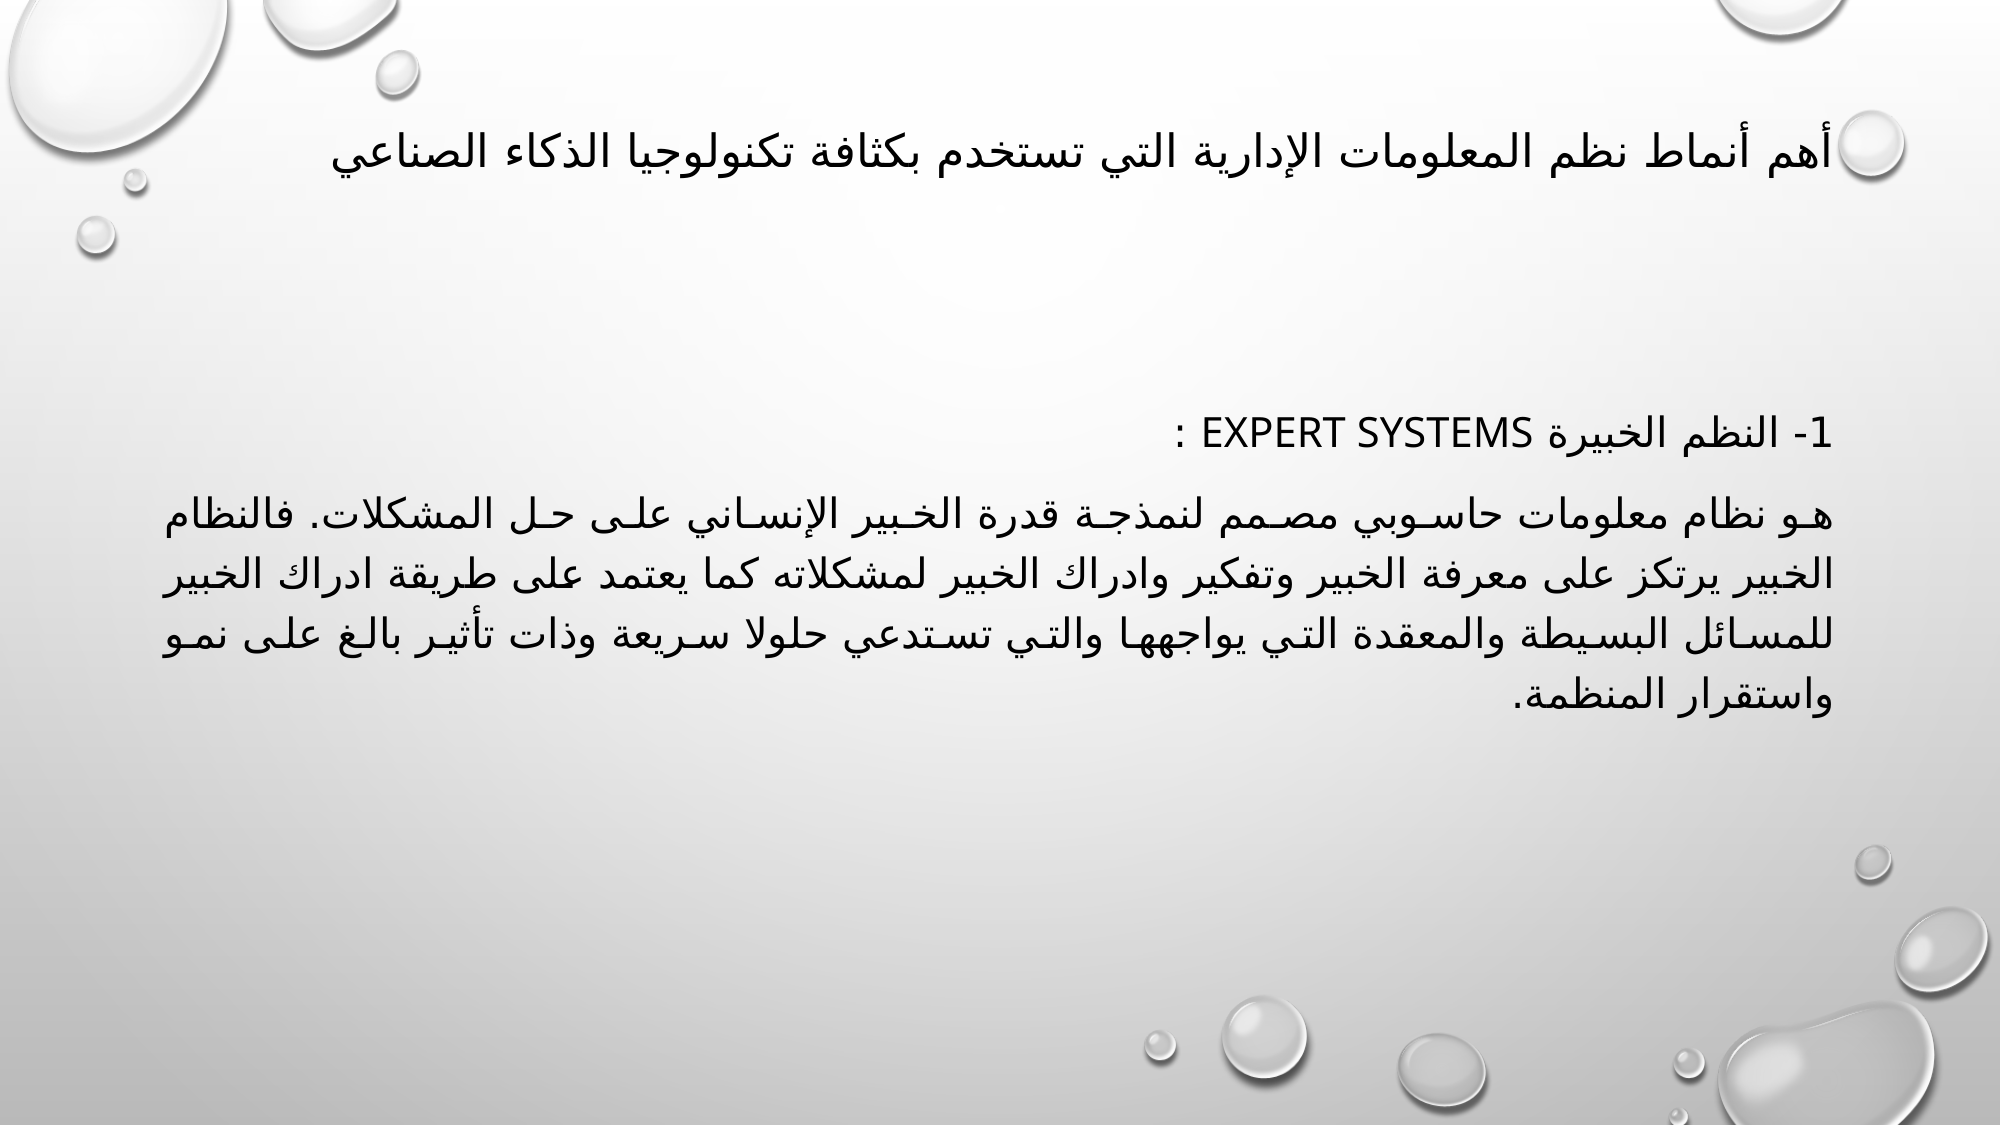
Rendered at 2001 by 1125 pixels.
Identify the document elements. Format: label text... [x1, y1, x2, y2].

picture [0, 0, 2000, 1125]
title أهم أنماط نظم المعلومات الإدارية التي تستخدم بكثافة تكنولوجيا الذكاء الصناعي [149, 101, 1851, 204]
list 1- النظم الخبيرة expert systems : هو نظام معلومات حاسوبي مصمم لنمذجة قدرة الخبير الإنساني على حل المشكلات. فالنظام الخبير يرتكز على معرفة الخبير وتفكير وادراك الخبير لمشكلاته كما يعتمد على طريقة ادراك الخبير للمسائل البسيطة والمعقدة التي يواجهها والتي تستدعي حلولا سريعة وذات تأثير بالغ على نمو واستقرار المنظمة. [149, 388, 1850, 950]
